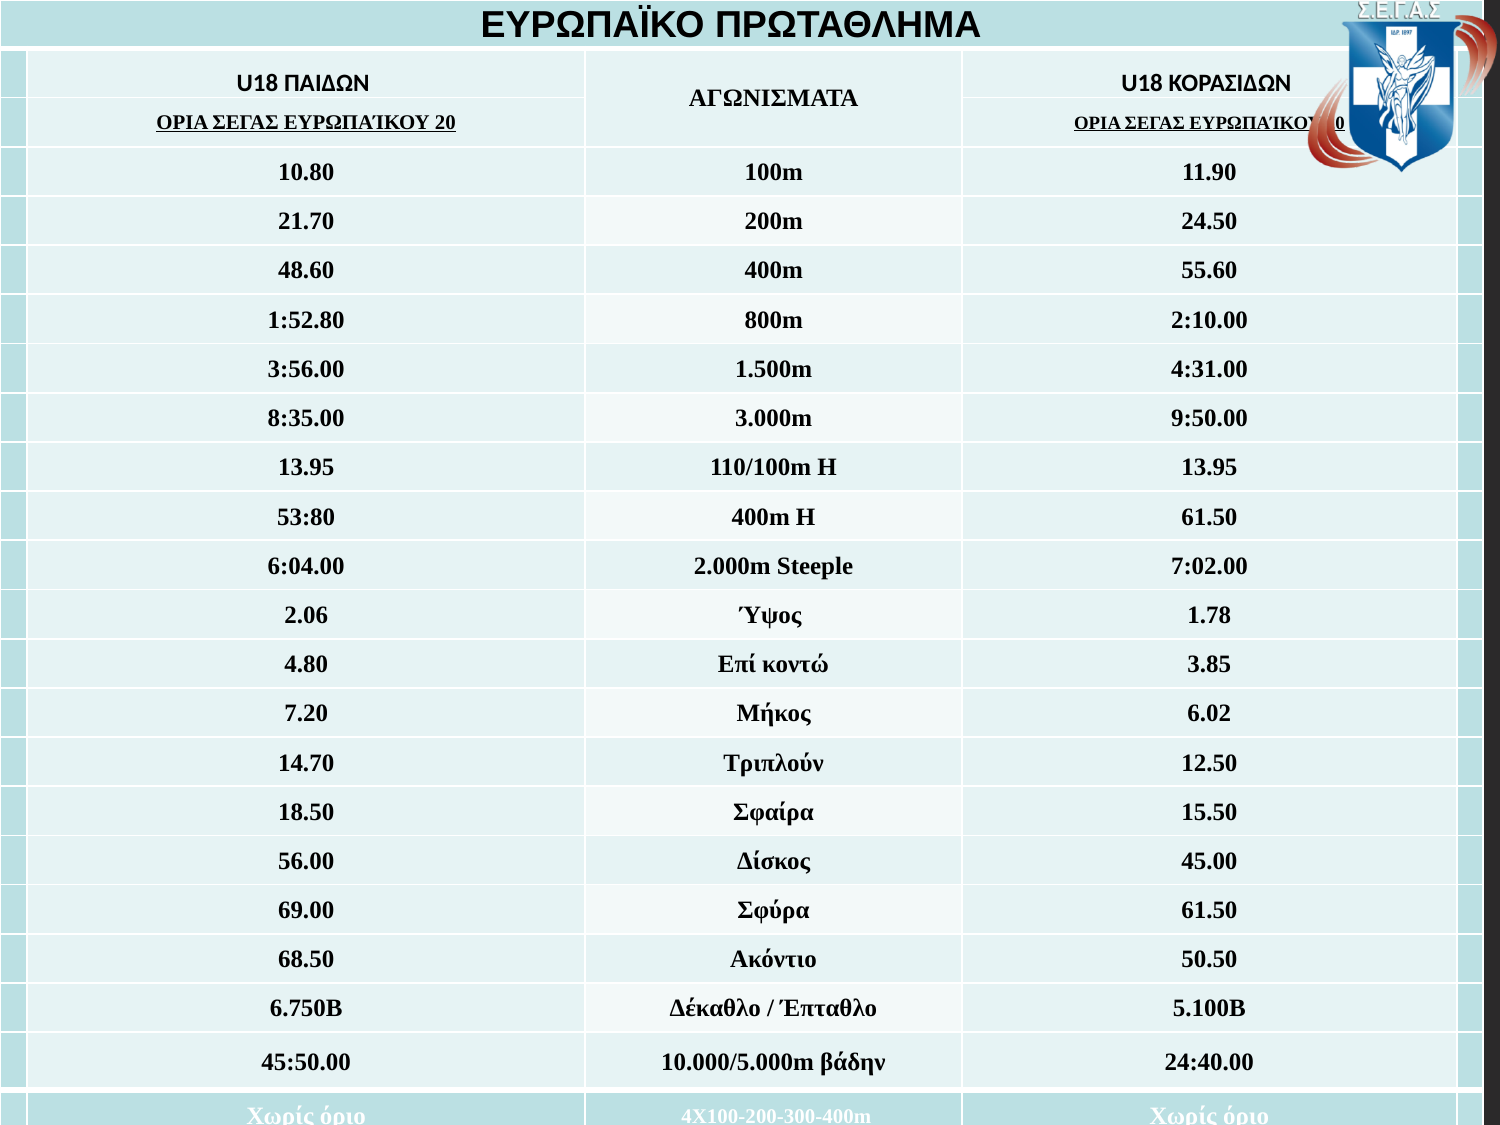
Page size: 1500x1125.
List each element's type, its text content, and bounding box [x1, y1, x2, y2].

table_cell [1, 640, 26, 687]
table_cell 400m H [586, 492, 961, 539]
table_cell [1, 885, 26, 933]
table_cell [1, 836, 26, 884]
table_cell Επί κοντώ [586, 640, 961, 687]
table_cell Σφαίρα [586, 787, 961, 835]
table_cell [1458, 492, 1482, 539]
table_cell 69.00 [28, 885, 584, 933]
table_cell Δίσκος [586, 836, 961, 884]
table_cell U18 ΚΟΡΑΣΙΔΩΝ [963, 51, 1299, 97]
table_cell 3:56.00 [28, 344, 584, 392]
table_cell 61.50 [963, 885, 1456, 933]
table_cell 2.000m Steeple [586, 541, 961, 589]
table_cell Ακόντιο [586, 935, 961, 982]
table_cell 3.000m [586, 394, 961, 441]
table_cell 53:80 [28, 492, 584, 539]
table_cell [1, 197, 26, 244]
table_cell 100m [586, 148, 961, 195]
table_cell [1458, 689, 1482, 736]
table_cell [1, 443, 26, 490]
table_cell [1, 98, 26, 146]
table_cell [1458, 738, 1482, 785]
table_cell [1458, 246, 1482, 293]
table_cell [1458, 394, 1482, 441]
table_cell 10.000/5.000m βάδην [586, 1033, 961, 1087]
table_cell [1, 344, 26, 392]
table_cell Χωρίς όριο [28, 1093, 584, 1125]
table_cell [1458, 344, 1482, 392]
table_cell 24:40.00 [963, 1033, 1456, 1087]
table_cell ΑΓΩΝΙΣΜΑΤΑ [586, 51, 961, 146]
table_cell 45:50.00 [28, 1033, 584, 1087]
table_cell 13.95 [28, 443, 584, 490]
table_cell 14.70 [28, 738, 584, 785]
table_cell 18.50 [28, 787, 584, 835]
table_cell 200m [586, 197, 961, 244]
table_cell Μήκος [586, 689, 961, 736]
table_cell [1458, 885, 1482, 933]
table_cell [1458, 1093, 1482, 1125]
table_cell [1458, 935, 1482, 982]
table_cell Χωρίς όριο [963, 1093, 1456, 1125]
table_cell 4.80 [28, 640, 584, 687]
table_cell [1, 492, 26, 539]
table_cell 48.60 [28, 246, 584, 293]
table_cell 24.50 [963, 197, 1456, 244]
table_cell 4Χ100-200-300-400m [586, 1093, 961, 1125]
table_cell 61.50 [963, 492, 1456, 539]
table_cell 110/100m H [586, 443, 961, 490]
table_cell [1, 984, 26, 1031]
table_cell [1, 738, 26, 785]
table_cell 10.80 [28, 148, 584, 195]
table_cell 6.750Β [28, 984, 584, 1031]
table_cell [1458, 640, 1482, 687]
table_cell 8:35.00 [28, 394, 584, 441]
table_cell 6.02 [963, 689, 1456, 736]
table_cell [1, 541, 26, 589]
table_cell [1458, 541, 1482, 589]
picture [1304, 0, 1500, 1125]
table_cell [1458, 185, 1482, 195]
table_cell [1, 935, 26, 982]
table_cell [1458, 443, 1482, 490]
table_cell [1, 1093, 26, 1125]
table_cell 12.50 [963, 738, 1456, 785]
table_cell 50.50 [963, 935, 1456, 982]
table_cell 400m [586, 246, 961, 293]
table_cell 7:02.00 [963, 541, 1456, 589]
table_cell 3.85 [963, 640, 1456, 687]
table_cell 55.60 [963, 246, 1456, 293]
table_cell 9:50.00 [963, 394, 1456, 441]
table_cell Τριπλούν [586, 738, 961, 785]
table_cell 1:52.80 [28, 295, 584, 343]
table_cell [1458, 984, 1482, 1031]
table_cell 15.50 [963, 787, 1456, 835]
table_cell [1, 51, 26, 97]
table_cell 6:04.00 [28, 541, 584, 589]
table_cell [1458, 295, 1482, 343]
table_cell 56.00 [28, 836, 584, 884]
table_cell U18 ΠΑΙΔΩΝ [28, 51, 584, 97]
table_cell [1, 295, 26, 343]
table_cell 45.00 [963, 836, 1456, 884]
table_cell 4:31.00 [963, 344, 1456, 392]
table_cell 2:10.00 [963, 295, 1456, 343]
table_cell Σφύρα [586, 885, 961, 933]
table_cell 1.78 [963, 590, 1456, 638]
table_cell Δέκαθλο / Έπταθλο [586, 984, 961, 1031]
table_cell 68.50 [28, 935, 584, 982]
table_cell 11.90 [963, 148, 1456, 195]
table_cell [1, 590, 26, 638]
table_cell 21.70 [28, 197, 584, 244]
table_cell 5.100Β [963, 984, 1456, 1031]
table_cell [1458, 197, 1482, 244]
table_cell [1458, 1033, 1482, 1087]
table_cell [1458, 787, 1482, 835]
table_cell [1, 148, 26, 195]
table_cell 800m [586, 295, 961, 343]
table_cell [1458, 836, 1482, 884]
table_cell [1, 689, 26, 736]
table_cell 13.95 [963, 443, 1456, 490]
table_cell 2.06 [28, 590, 584, 638]
table_cell ΟΡΙΑ ΣΕΓΑΣ ΕΥΡΩΠΑΊΚΟΥ 20 [963, 98, 1299, 146]
table_cell [1, 394, 26, 441]
table_cell ΟΡΙΑ ΣΕΓΑΣ ΕΥΡΩΠΑΊΚΟΥ 20 [28, 98, 584, 146]
table_cell 7.20 [28, 689, 584, 736]
table_cell [1458, 590, 1482, 638]
table_cell [1, 246, 26, 293]
table_cell [1, 787, 26, 835]
table_header ΕΥΡΩΠΑΪΚΟ ΠΡΩΤΑΘΛΗΜΑ [1, 1, 1299, 46]
table_cell [1, 1033, 26, 1087]
table_cell 1.500m [586, 344, 961, 392]
table_cell Ύψος [586, 590, 961, 638]
